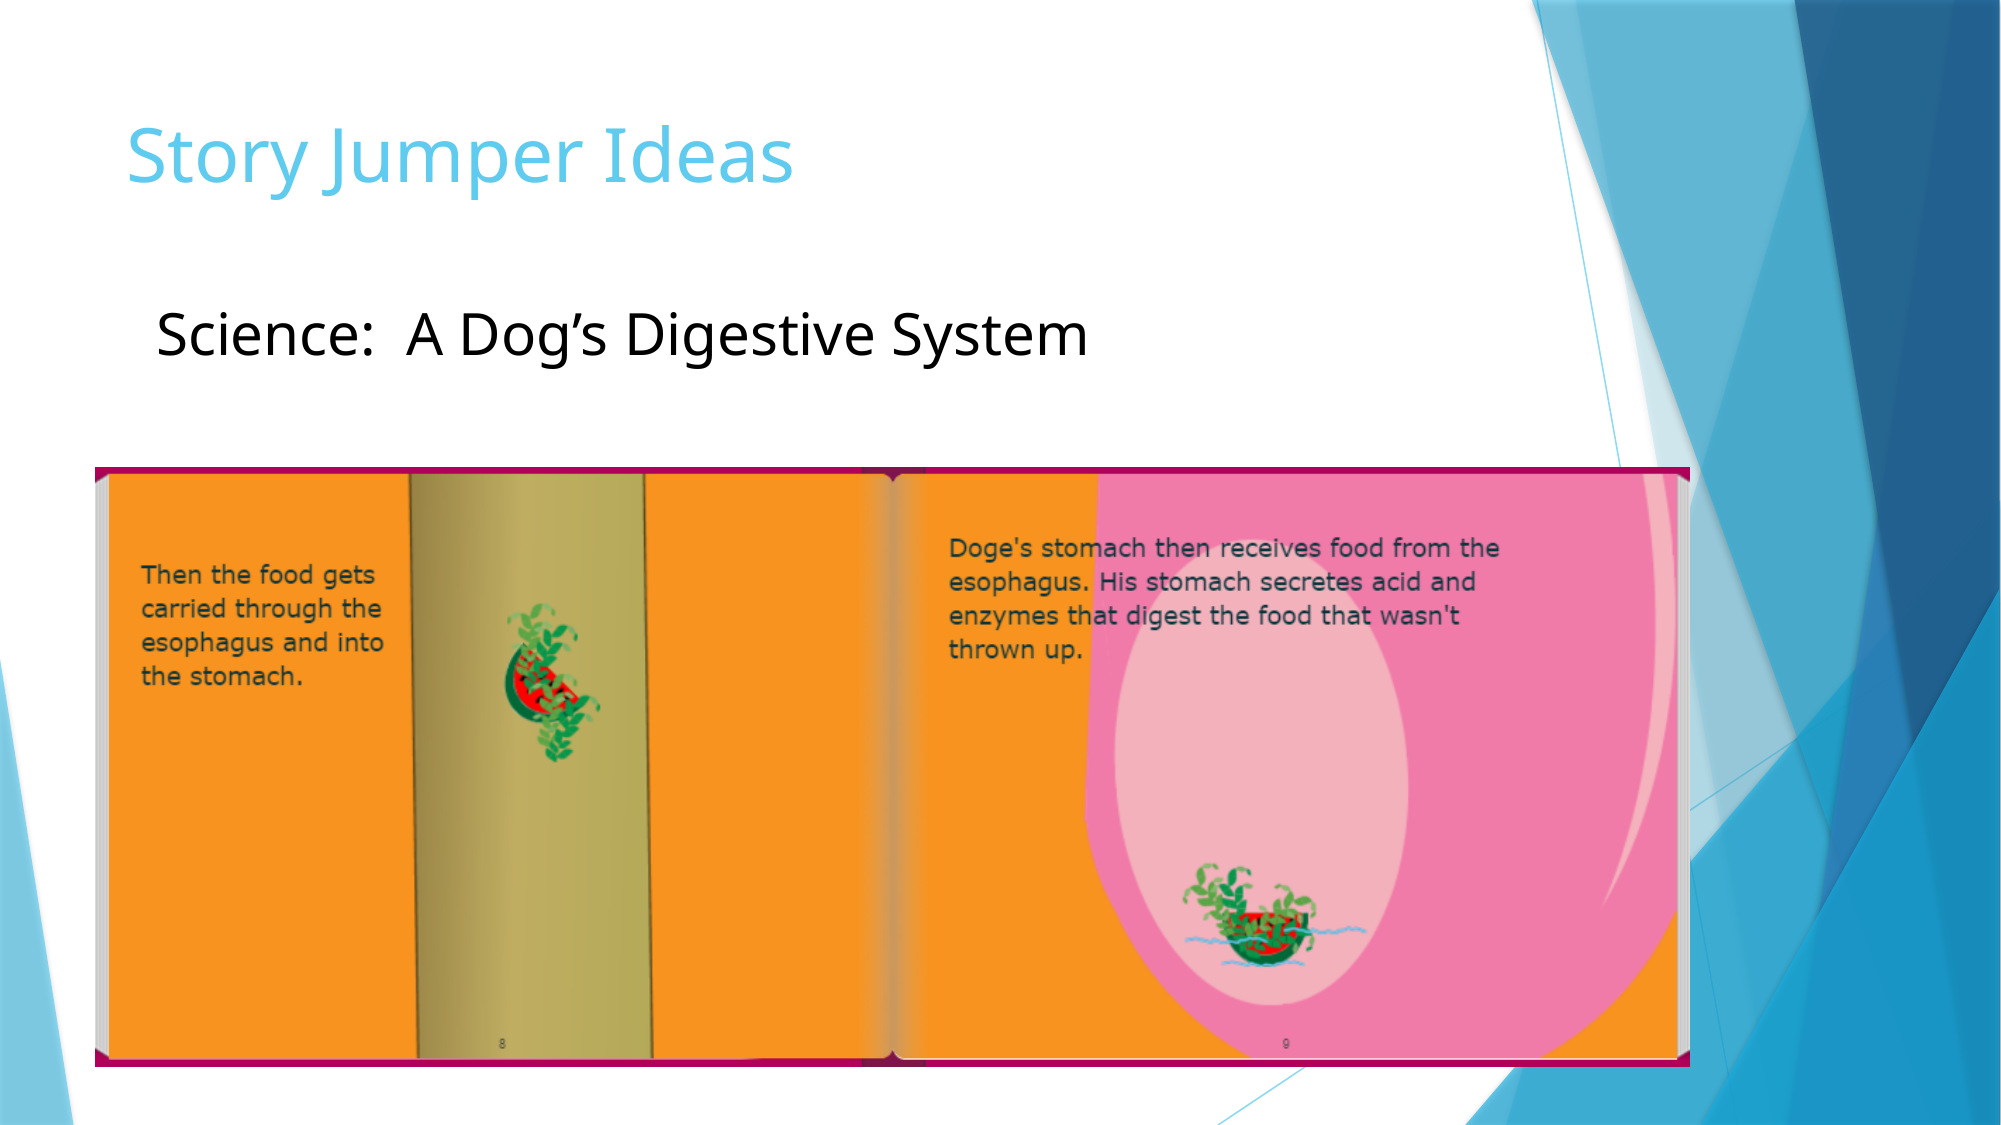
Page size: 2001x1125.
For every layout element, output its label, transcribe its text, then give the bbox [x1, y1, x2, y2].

title Story Jumper Ideas [111, 99, 1522, 317]
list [94, 466, 1691, 1068]
text_box Science: A Dog’s Digestive System [141, 289, 1417, 375]
